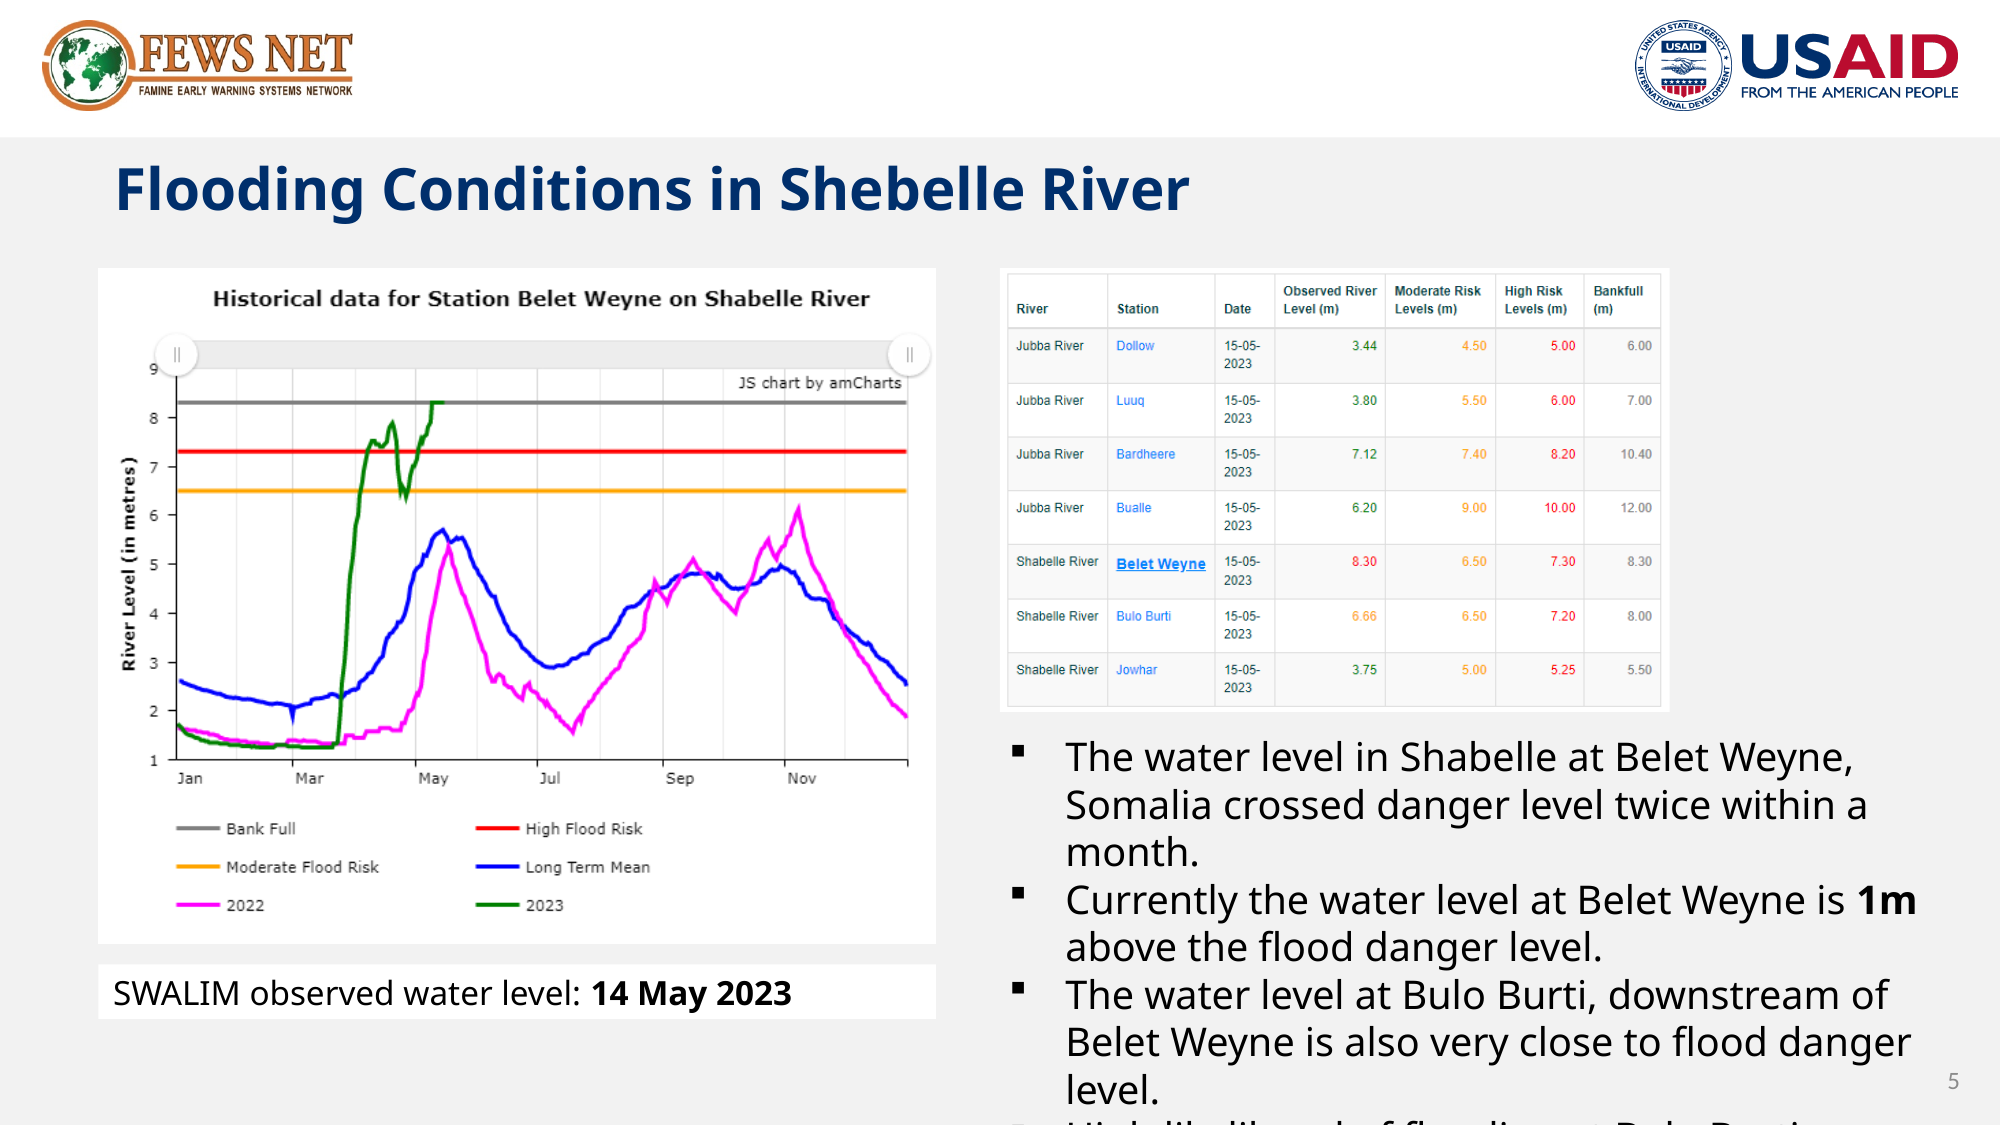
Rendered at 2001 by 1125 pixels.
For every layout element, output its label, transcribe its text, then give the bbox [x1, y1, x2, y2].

picture [42, 20, 353, 111]
title Flooding Conditions in Shebelle River [99, 127, 1900, 248]
picture [1635, 20, 1958, 111]
text_box SWALIM observed water level: 14 May 2023 [98, 964, 936, 1019]
picture [999, 268, 1670, 712]
picture [98, 268, 937, 944]
text_box The water level in Shabelle at Belet Weyne, Somalia crossed danger level twice within a month. Currently the water level at Belet Weyne is 1m above the flood danger level. The water level at Bulo Burti, downstream of Belet Weyne is also very close to flood danger level. High likelihood of flooding at Bulo Burti, Somalia. [994, 724, 1956, 1125]
